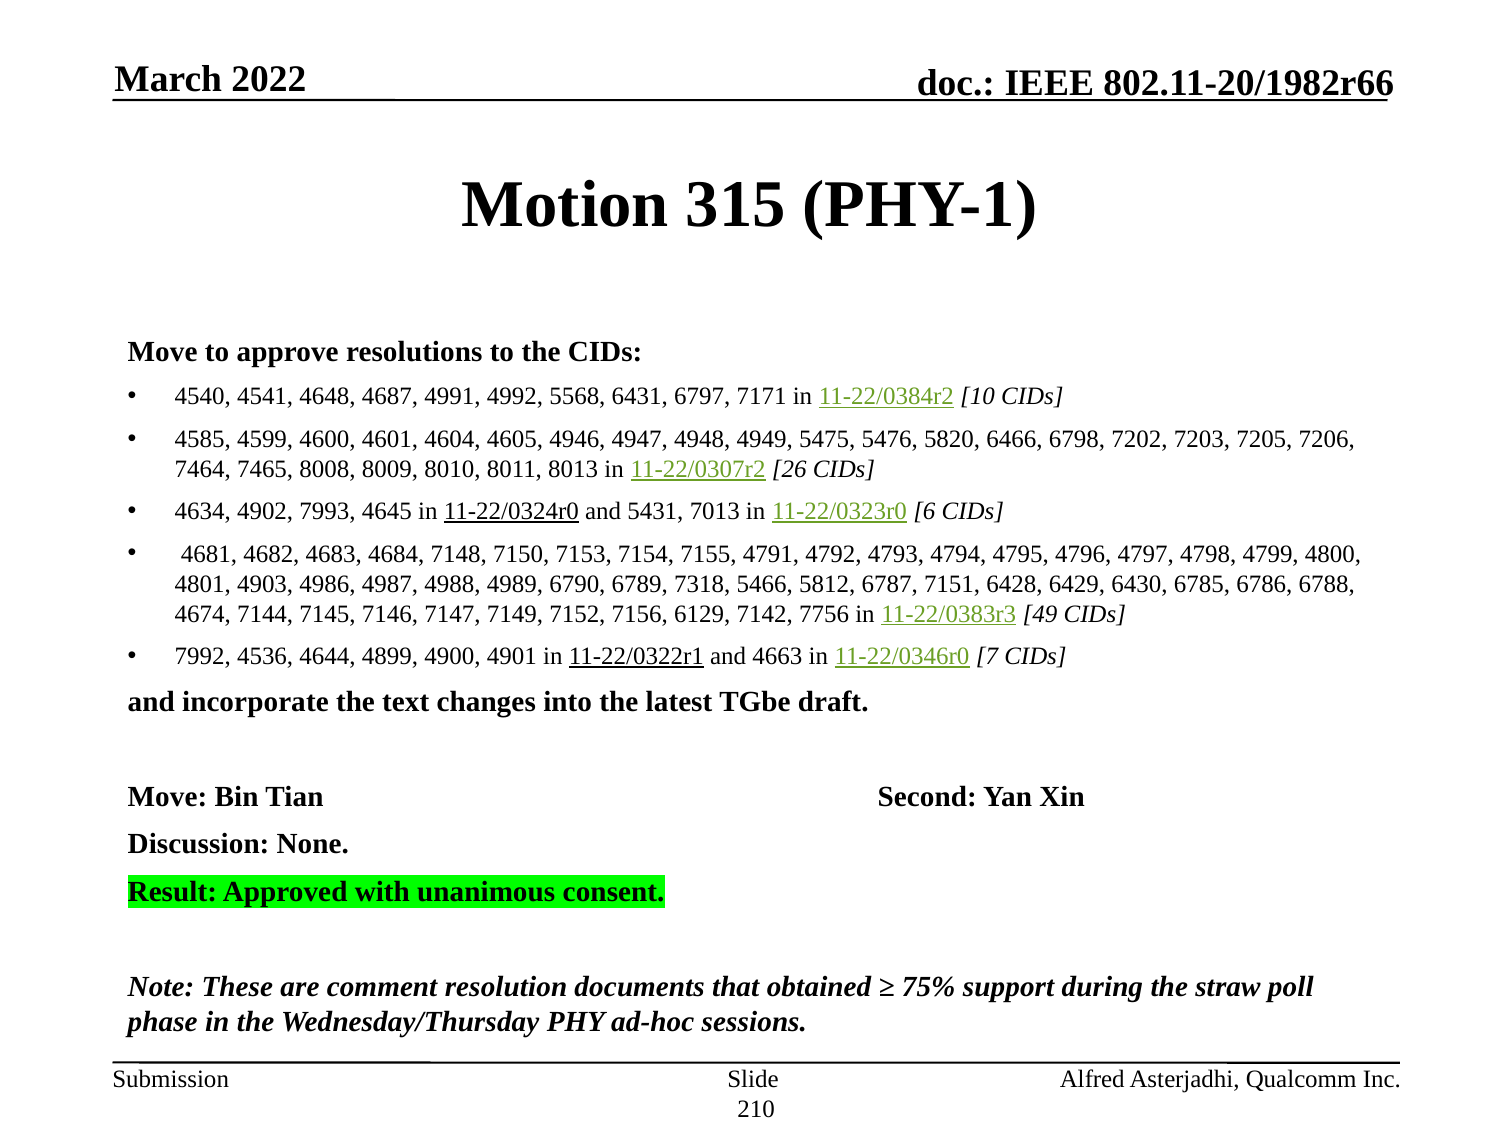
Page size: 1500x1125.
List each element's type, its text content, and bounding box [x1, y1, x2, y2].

footer Alfred Asterjadhi, Qualcomm Inc. [878, 1061, 1402, 1093]
title Motion 315 (PHY-1) [112, 112, 1388, 288]
list Move to approve resolutions to the CIDs: 4540, 4541, 4648, 4687, 4991, 4992, 5568, 6431, 6797, 7171 in 11-22/0384r2 [10 CIDs] 4585, 4599, 4600, 4601, 4604, 4605, 4946, 4947, 4948, 4949, 5475, 5476, 5820, 6466, 6798, 7202, 7203, 7205, 7206, 7464, 7465, 8008, 8009, 8010, 8011, 8013 in 11-22/0307r2 [26 CIDs] 4634, 4902, 7993, 4645 in 11-22/0324r0 and 5431, 7013 in 11-22/0323r0 [6 CIDs] 4681, 4682, 4683, 4684, 7148, 7150, 7153, 7154, 7155, 4791, 4792, 4793, 4794, 4795, 4796, 4797, 4798, 4799, 4800, 4801, 4903, 4986, 4987, 4988, 4989, 6790, 6789, 7318, 5466, 5812, 6787, 7151, 6428, 6429, 6430, 6785, 6786, 6788, 4674, 7144, 7145, 7146, 7147, 7149, 7152, 7156, 6129, 7142, 7756 in 11-22/0383r3 [49 CIDs] 7992, 4536, 4644, 4899, 4900, 4901 in 11-22/0322r1 and 4663 in 11-22/0346r0 [7 CIDs] and incorporate the text changes into the latest TGbe draft. Move: Bin Tian Second: Yan Xin Discussion: None. Result: Approved with unanimous consent. Note: These are comment resolution documents that obtained ≥ 75% support during the straw poll phase in the Wednesday/Thursday PHY ad-hoc sessions. [112, 324, 1388, 1063]
slide_number Slide 210 [712, 1061, 800, 1123]
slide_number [114, 54, 423, 100]
